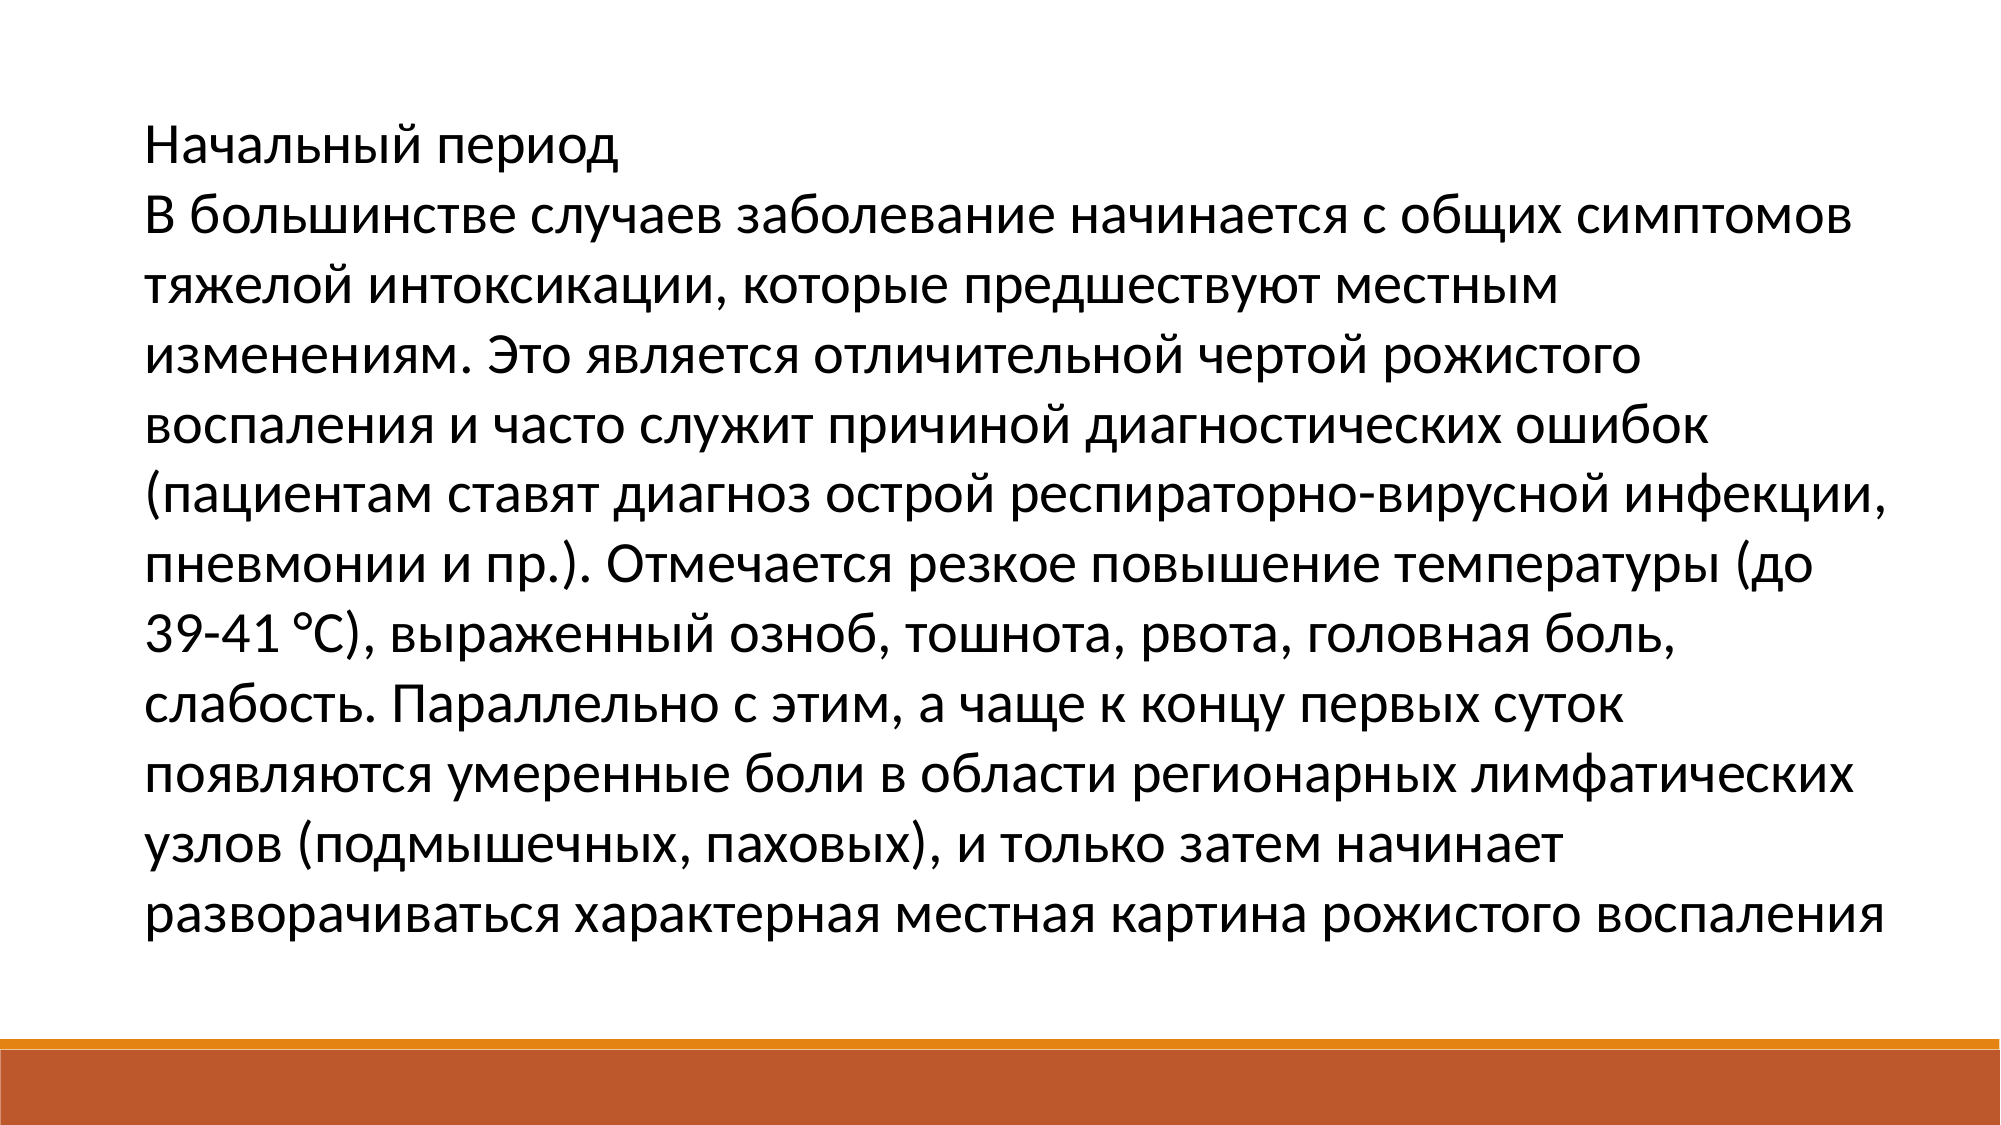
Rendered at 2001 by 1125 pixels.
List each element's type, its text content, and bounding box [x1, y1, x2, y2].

text_box Начальный период В большинстве случаев заболевание начинается с общих симптомов тяжелой интоксикации, которые предшествуют местным изменениям. Это является отличительной чертой рожистого воспаления и часто служит причиной диагностических ошибок (пациентам ставят диагноз острой респираторно-вирусной инфекции, пневмонии и пр.). Отмечается резкое повышение температуры (до 39-41 °С), выраженный озноб, тошнота, рвота, головная боль, слабость. Параллельно с этим, а чаще к концу первых суток появляются умеренные боли в области регионарных лимфатических узлов (подмышечных, паховых), и только затем начинает разворачиваться характерная местная картина рожистого воспаления [130, 97, 1904, 952]
